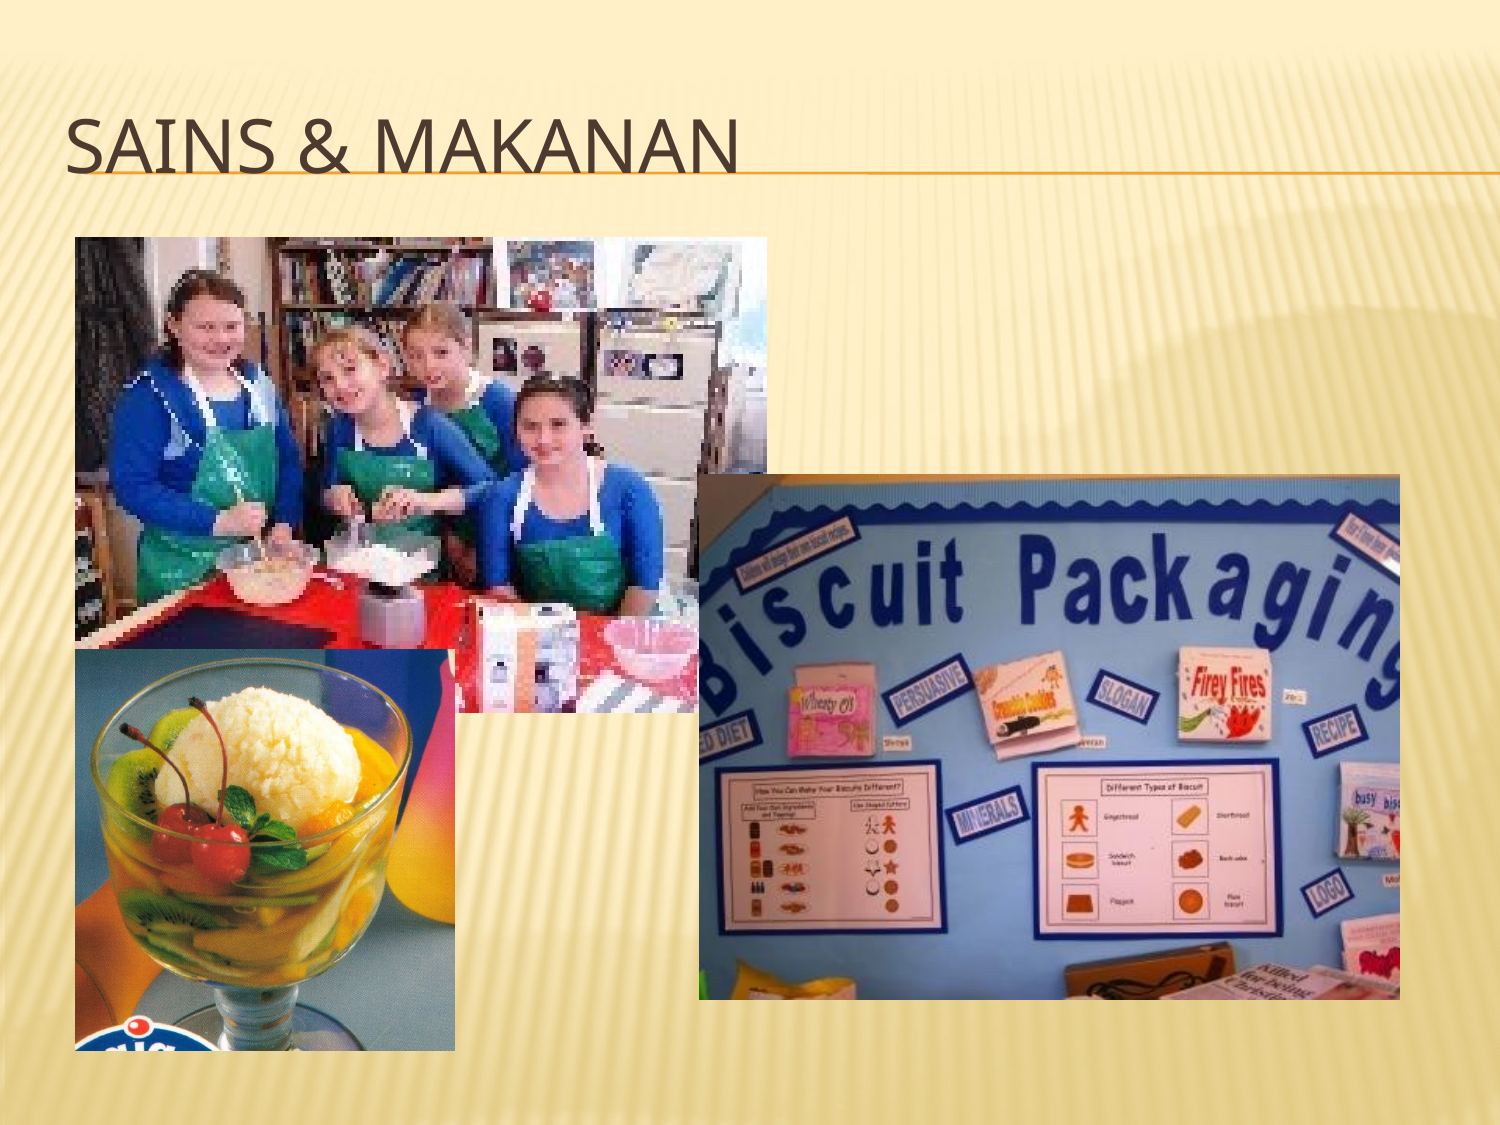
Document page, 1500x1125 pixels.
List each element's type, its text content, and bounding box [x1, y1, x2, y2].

picture [699, 474, 1401, 1001]
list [74, 237, 767, 713]
title SAINS & MAKANAN [50, 75, 1475, 213]
picture [74, 649, 455, 1052]
